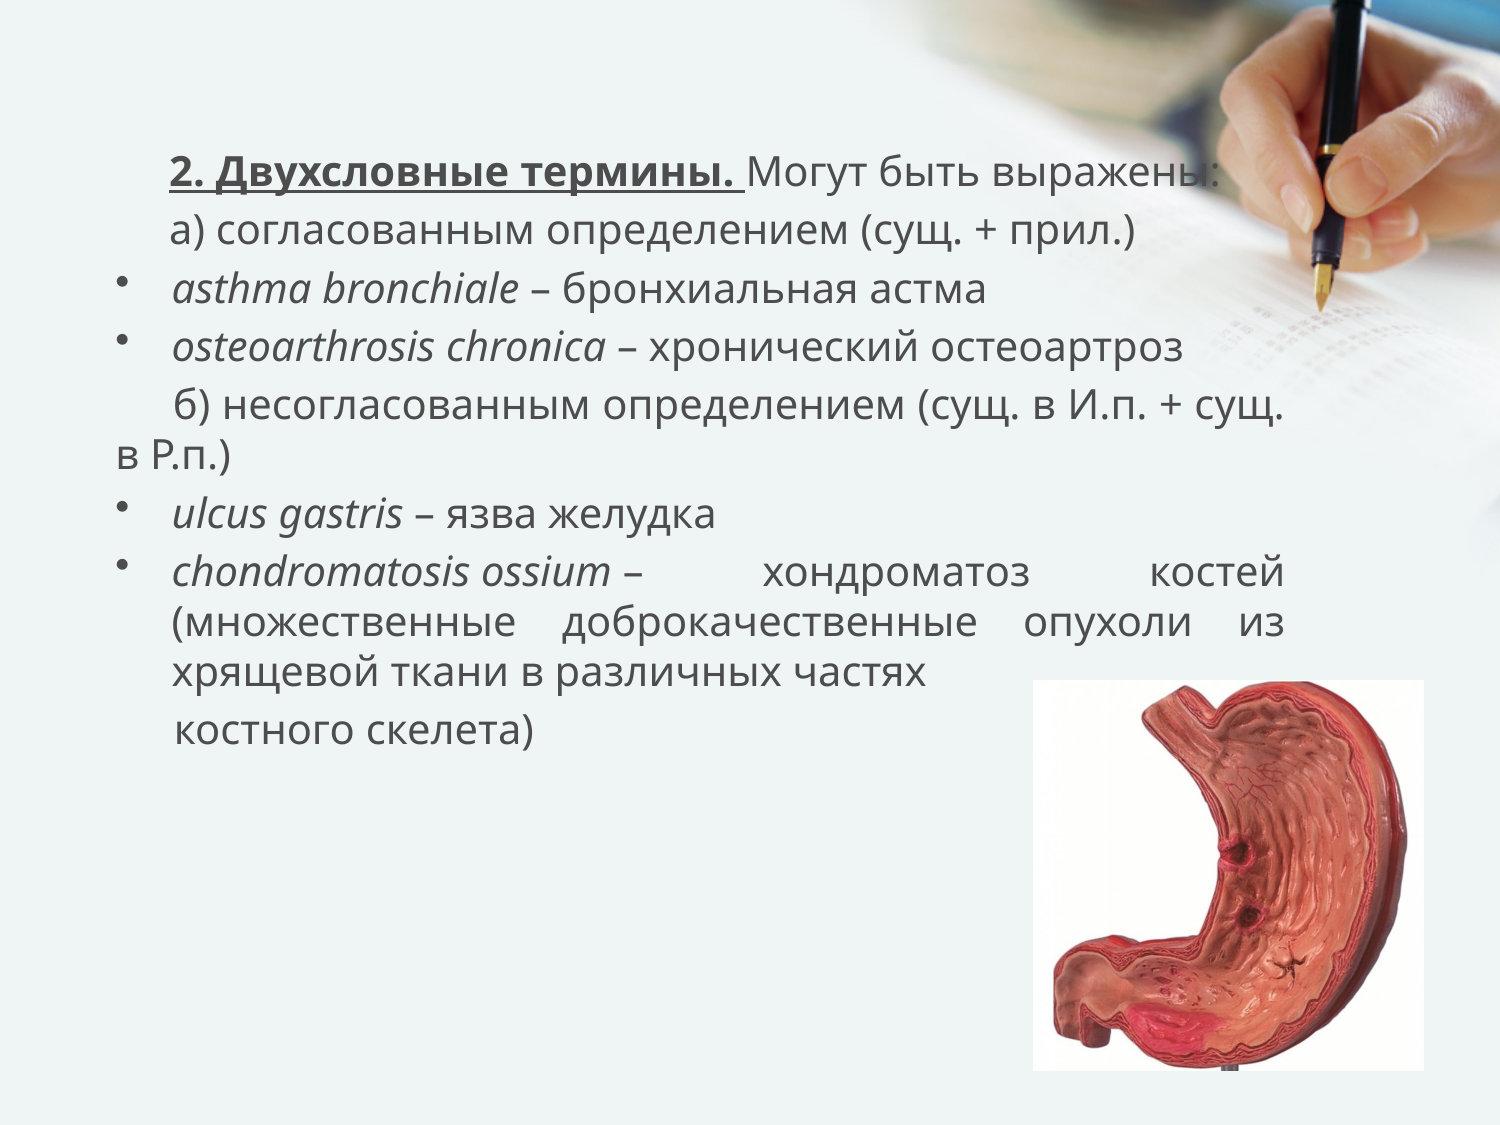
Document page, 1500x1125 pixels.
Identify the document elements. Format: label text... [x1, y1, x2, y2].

picture [0, 0, 1500, 1125]
list 2. Двухсловные термины. Могут быть выражены: а) согласованным определением (сущ. + прил.) asthma bronchiale – бронхиальная астма osteoarthrosis chronicа – хронический остеоартроз б) несогласованным определением (сущ. в И.п. + сущ. в Р.п.) ulcus gastris – язва желудка chondromatosis ossium – хондроматоз костей (множественные доброкачественные опухоли из хрящевой ткани в различных частях костного скелета) [100, 137, 1301, 838]
